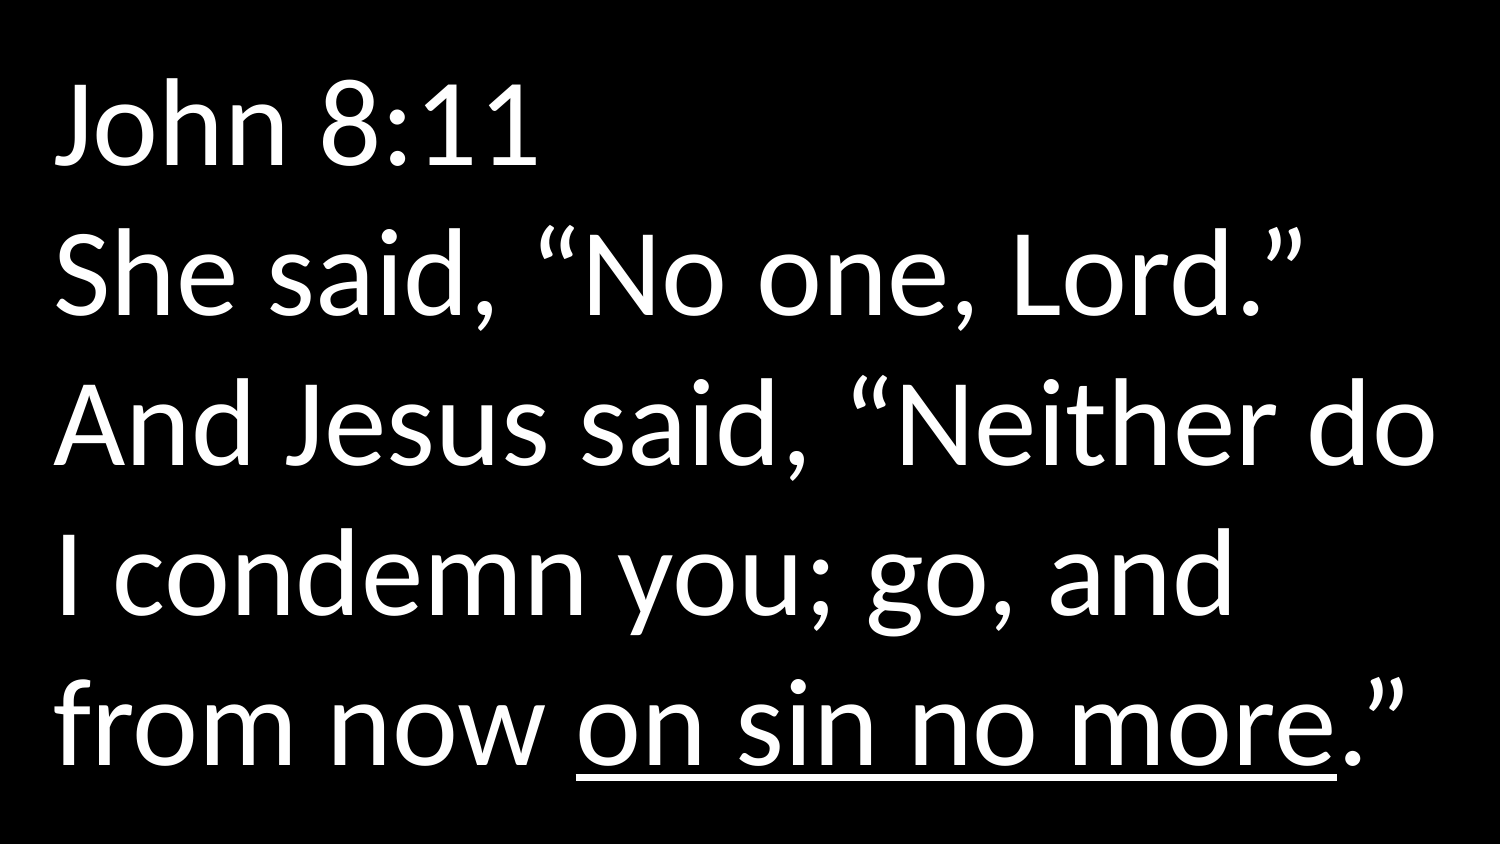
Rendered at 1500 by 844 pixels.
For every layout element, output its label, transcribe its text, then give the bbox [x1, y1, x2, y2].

text_box John 8:11 She said, “No one, Lord.” And Jesus said, “Neither do I condemn you; go, and from now on sin no more.” [38, 33, 1457, 798]
